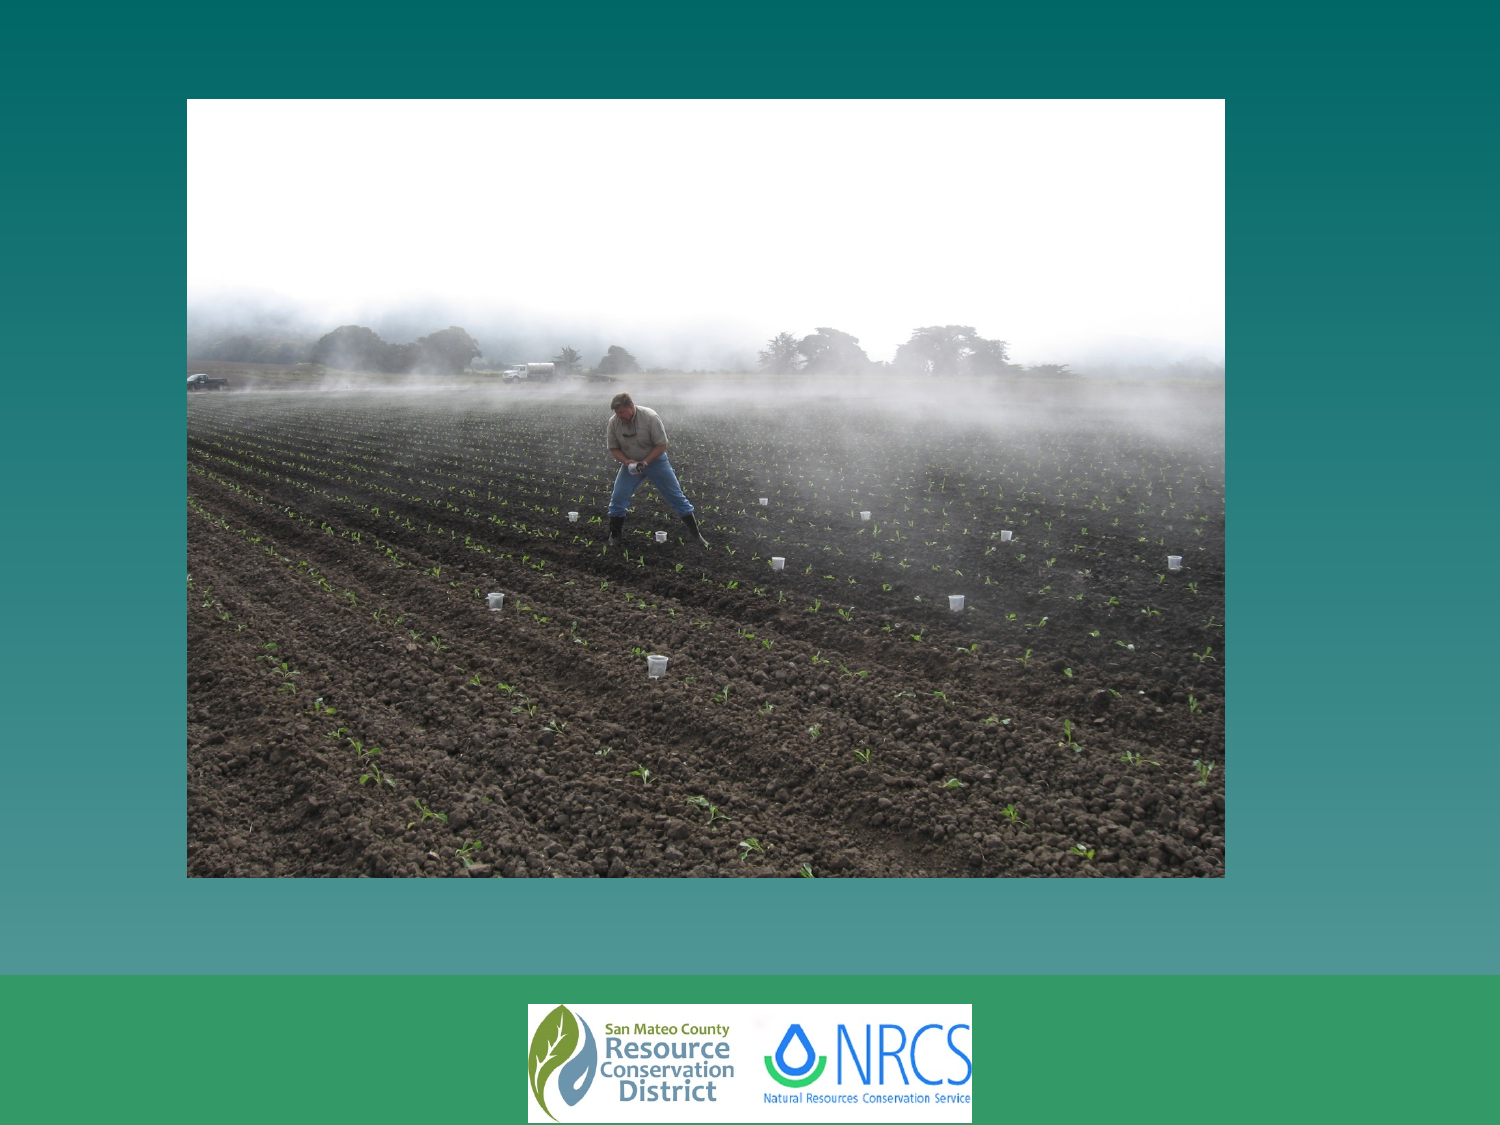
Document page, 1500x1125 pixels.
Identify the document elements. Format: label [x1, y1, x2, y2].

picture [528, 1004, 972, 1123]
list [187, 99, 1226, 879]
